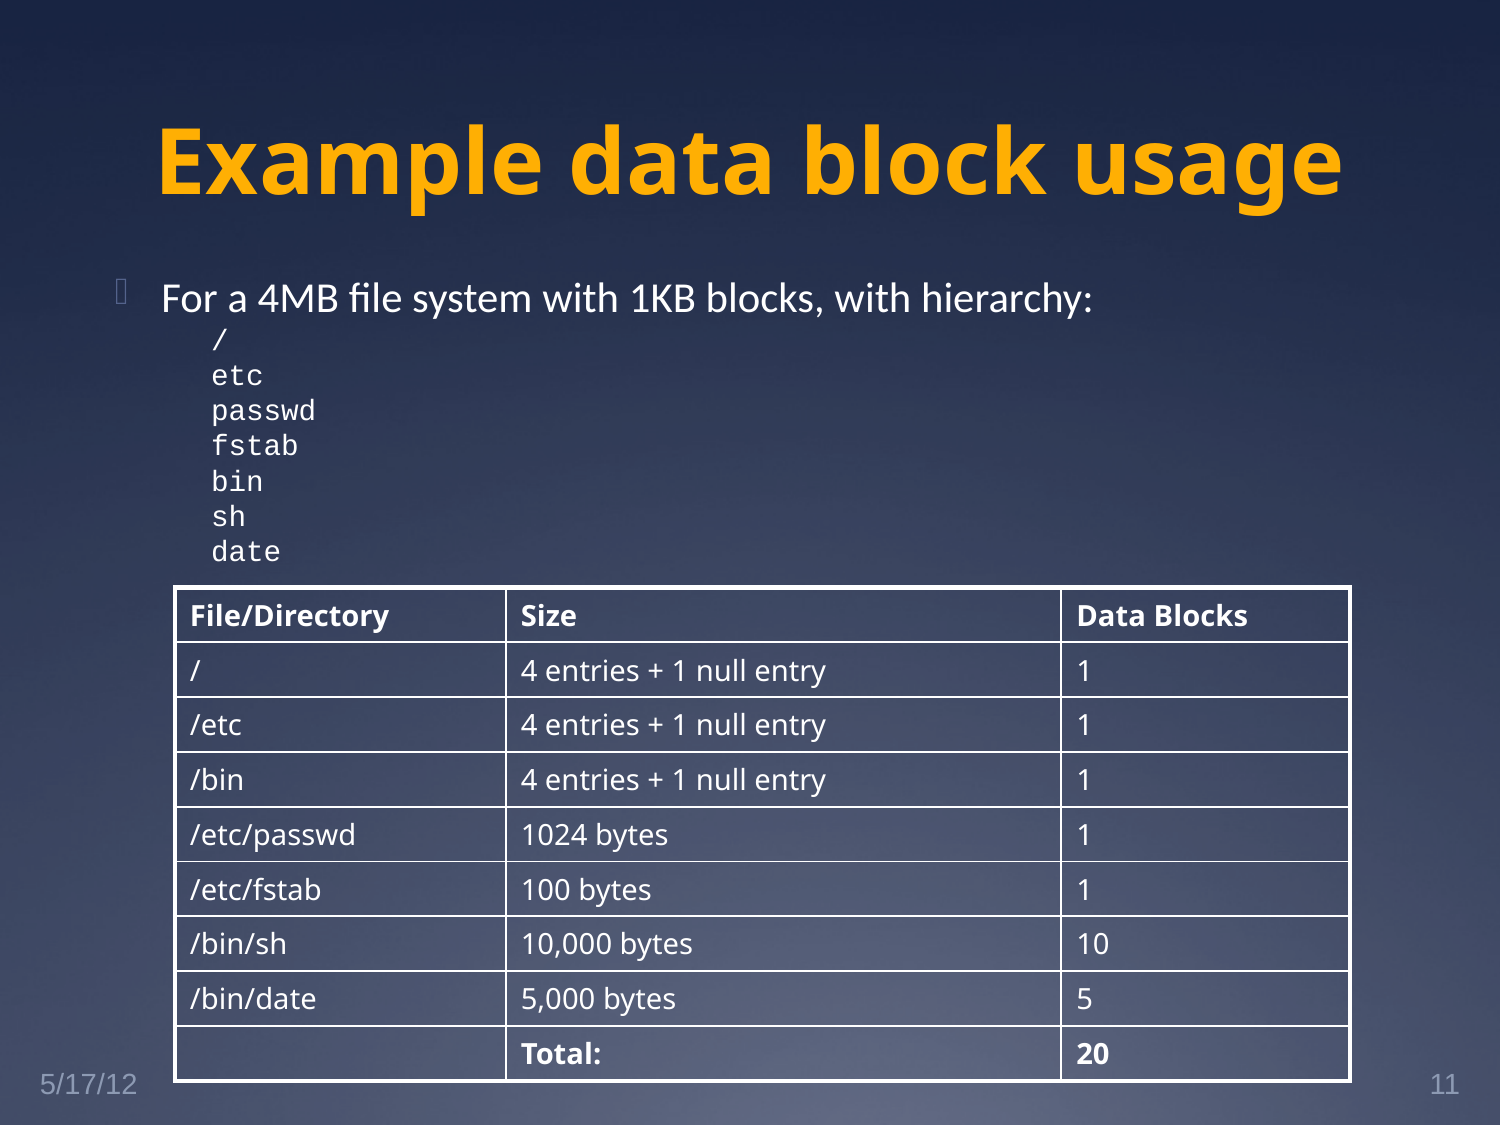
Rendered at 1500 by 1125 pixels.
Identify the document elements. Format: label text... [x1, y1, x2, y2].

table_cell 1 [1062, 753, 1348, 806]
table_cell 10,000 bytes [507, 917, 1060, 970]
table_cell /bin [177, 753, 505, 806]
table_cell 4 entries + 1 null entry [507, 643, 1060, 696]
table_cell 5,000 bytes [507, 972, 1060, 1025]
table_header Size [507, 590, 1060, 641]
table_cell 5 [1062, 972, 1348, 1025]
table_cell 1 [1062, 643, 1348, 696]
table_cell /etc/passwd [177, 808, 505, 861]
table_cell [177, 1027, 505, 1079]
slide_number 11 [1374, 1052, 1475, 1113]
table_cell /etc/fstab [177, 862, 505, 915]
table_cell 100 bytes [507, 862, 1060, 915]
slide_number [24, 1052, 288, 1113]
title Example data block usage [37, 95, 1463, 225]
list For a 4MB file system with 1KB blocks, with hierarchy: / etc passwd fstab bin sh date [99, 262, 1400, 575]
table_cell 10 [1062, 917, 1348, 970]
table_cell Total: [507, 1027, 1060, 1079]
table_cell /etc [177, 698, 505, 751]
table_cell 20 [1062, 1027, 1348, 1079]
table_cell 1024 bytes [507, 808, 1060, 861]
table_cell 1 [1062, 808, 1348, 861]
table_cell 4 entries + 1 null entry [507, 753, 1060, 806]
table_cell 1 [1062, 862, 1348, 915]
table_cell /bin/sh [177, 917, 505, 970]
table_cell 4 entries + 1 null entry [507, 698, 1060, 751]
table_header Data Blocks [1062, 590, 1348, 641]
table_cell / [177, 643, 505, 696]
table_cell /bin/date [177, 972, 505, 1025]
table_header File/Directory [177, 590, 505, 641]
table_cell 1 [1062, 698, 1348, 751]
